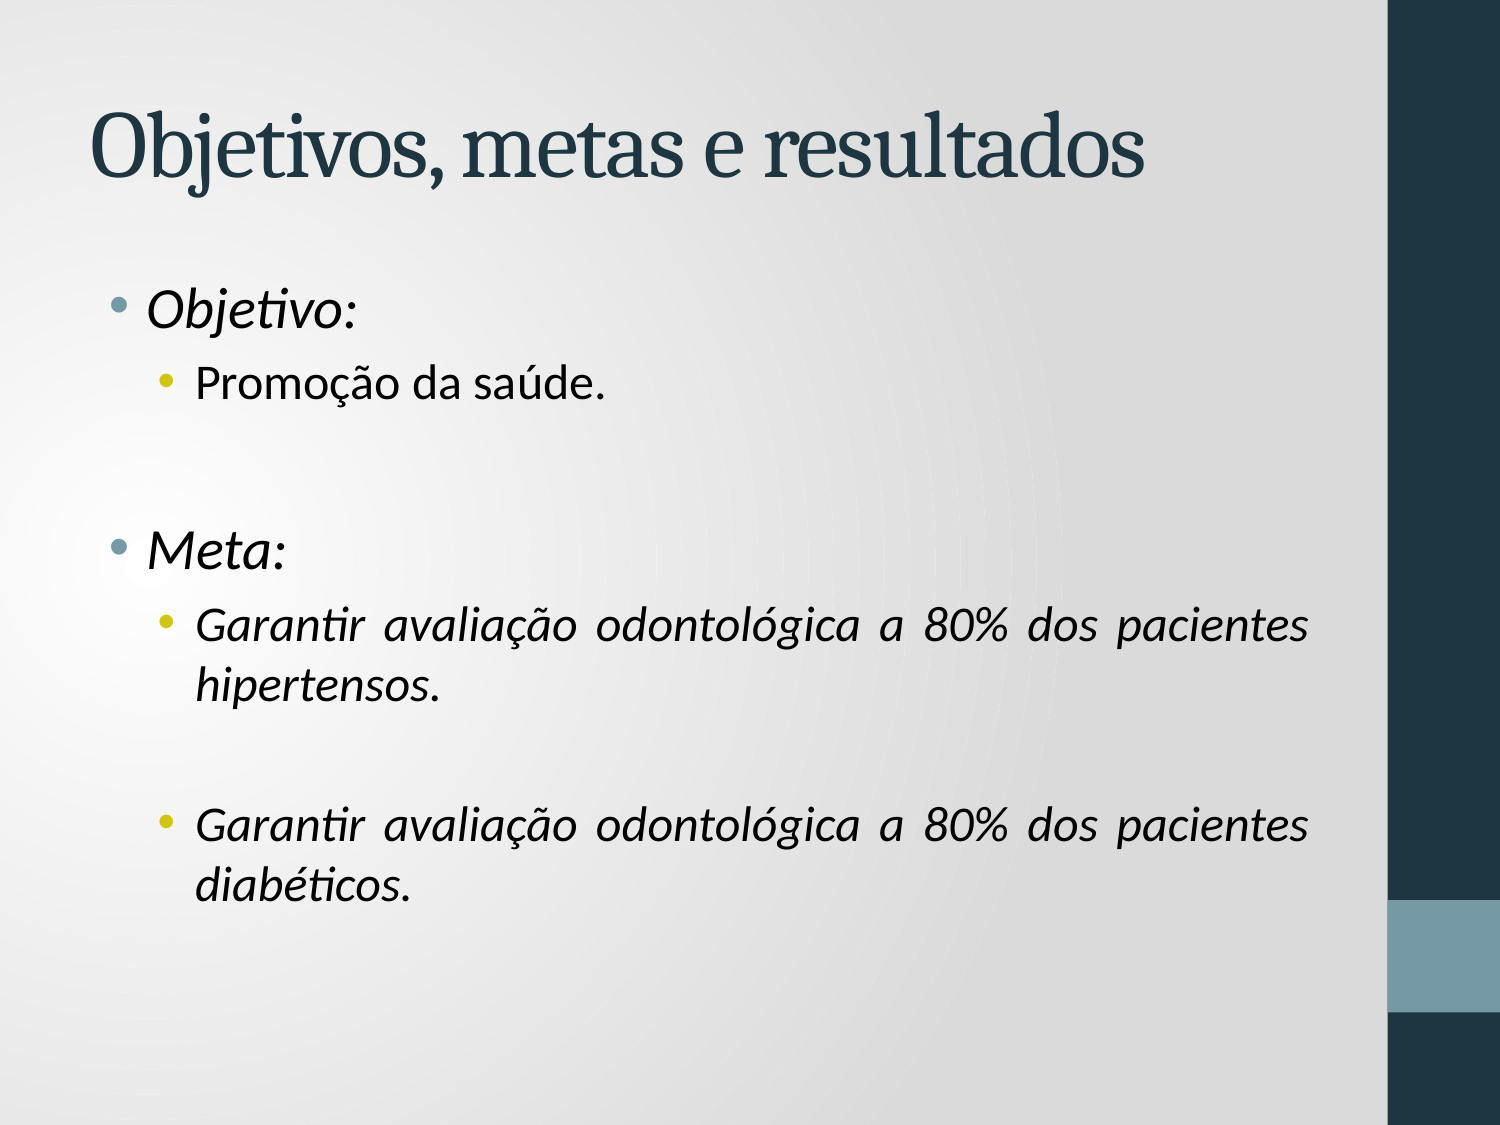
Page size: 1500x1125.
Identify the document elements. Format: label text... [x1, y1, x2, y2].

list Objetivo: Promoção da saúde. Meta: Garantir avaliação odontológica a 80% dos pacientes hipertensos. Garantir avaliação odontológica a 80% dos pacientes diabéticos. [75, 262, 1325, 1050]
title Objetivos, metas e resultados [75, 45, 1325, 233]
